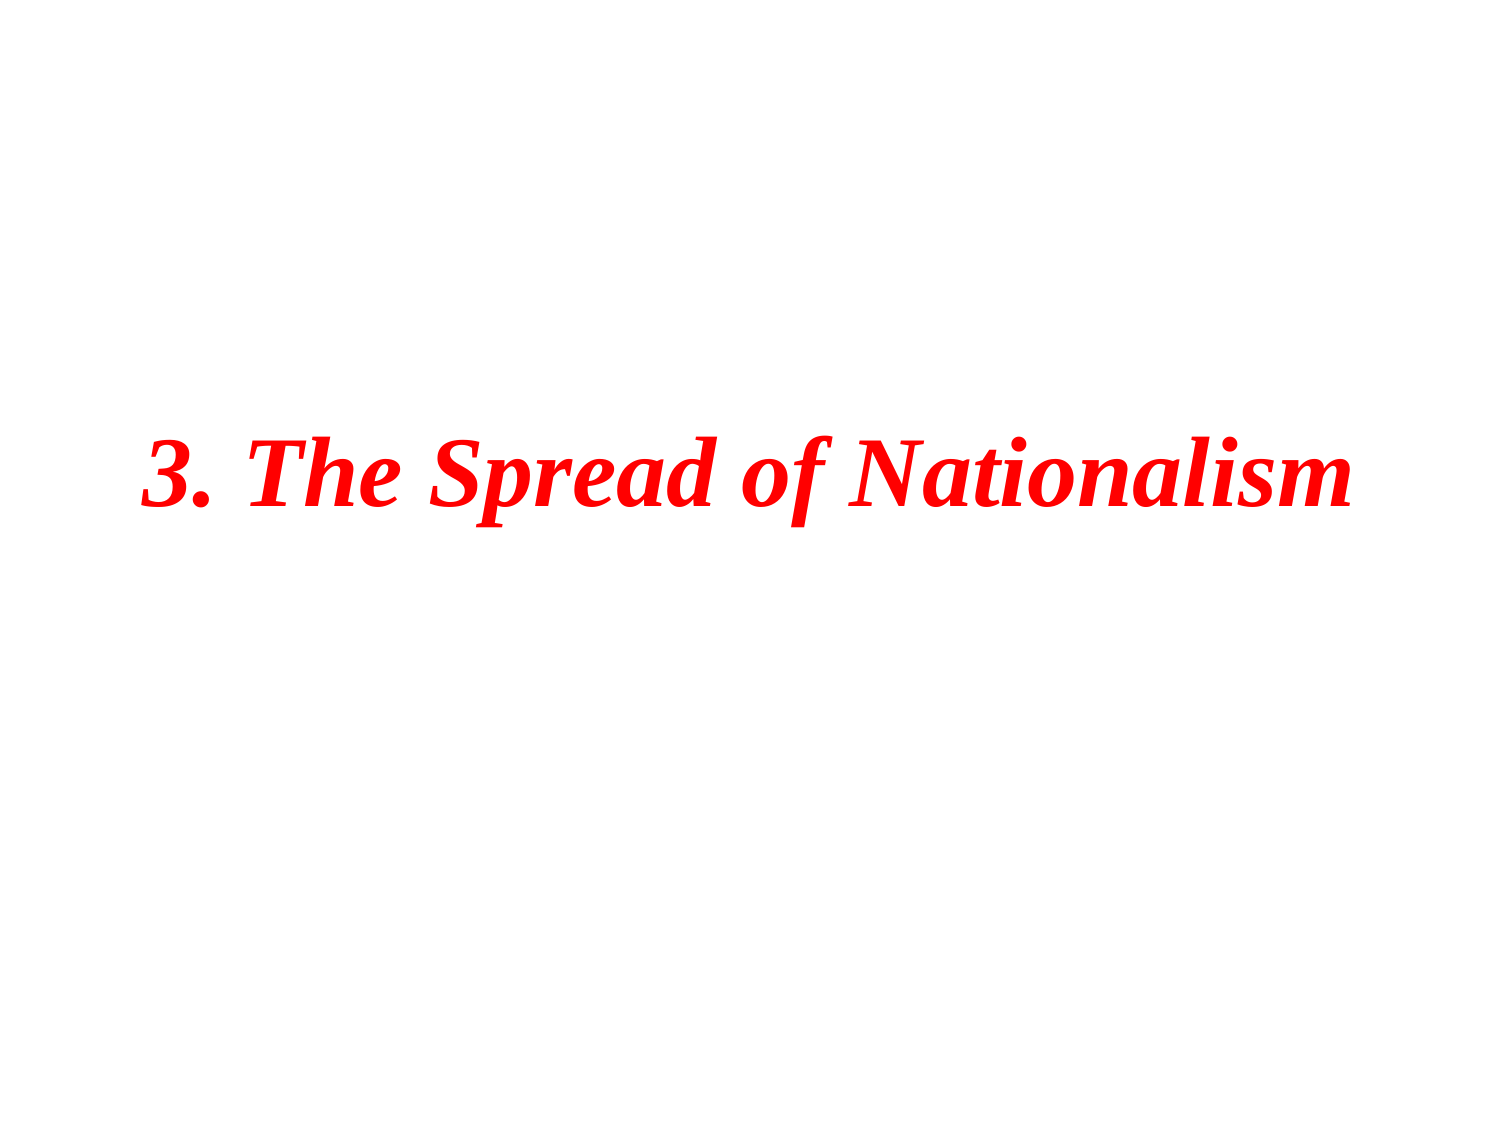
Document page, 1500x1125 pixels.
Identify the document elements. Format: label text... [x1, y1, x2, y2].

title 3. The Spread of Nationalism [140, 404, 1360, 595]
